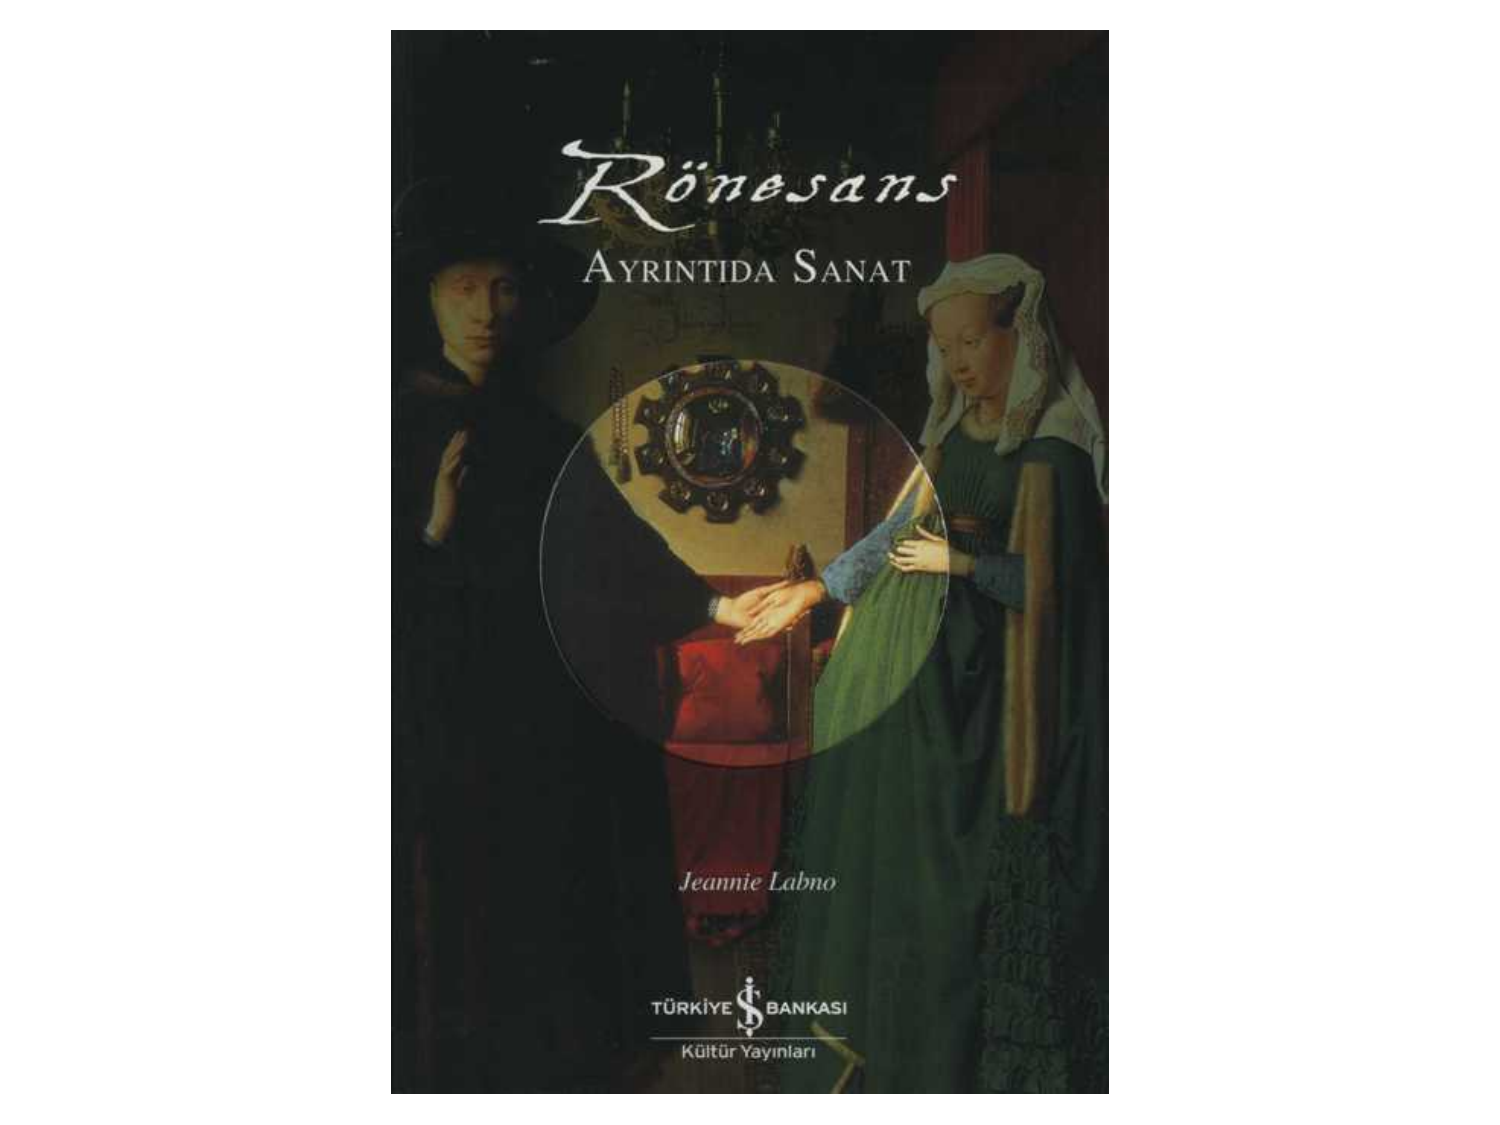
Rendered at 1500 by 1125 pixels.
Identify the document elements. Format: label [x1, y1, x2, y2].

list [391, 30, 1109, 1095]
